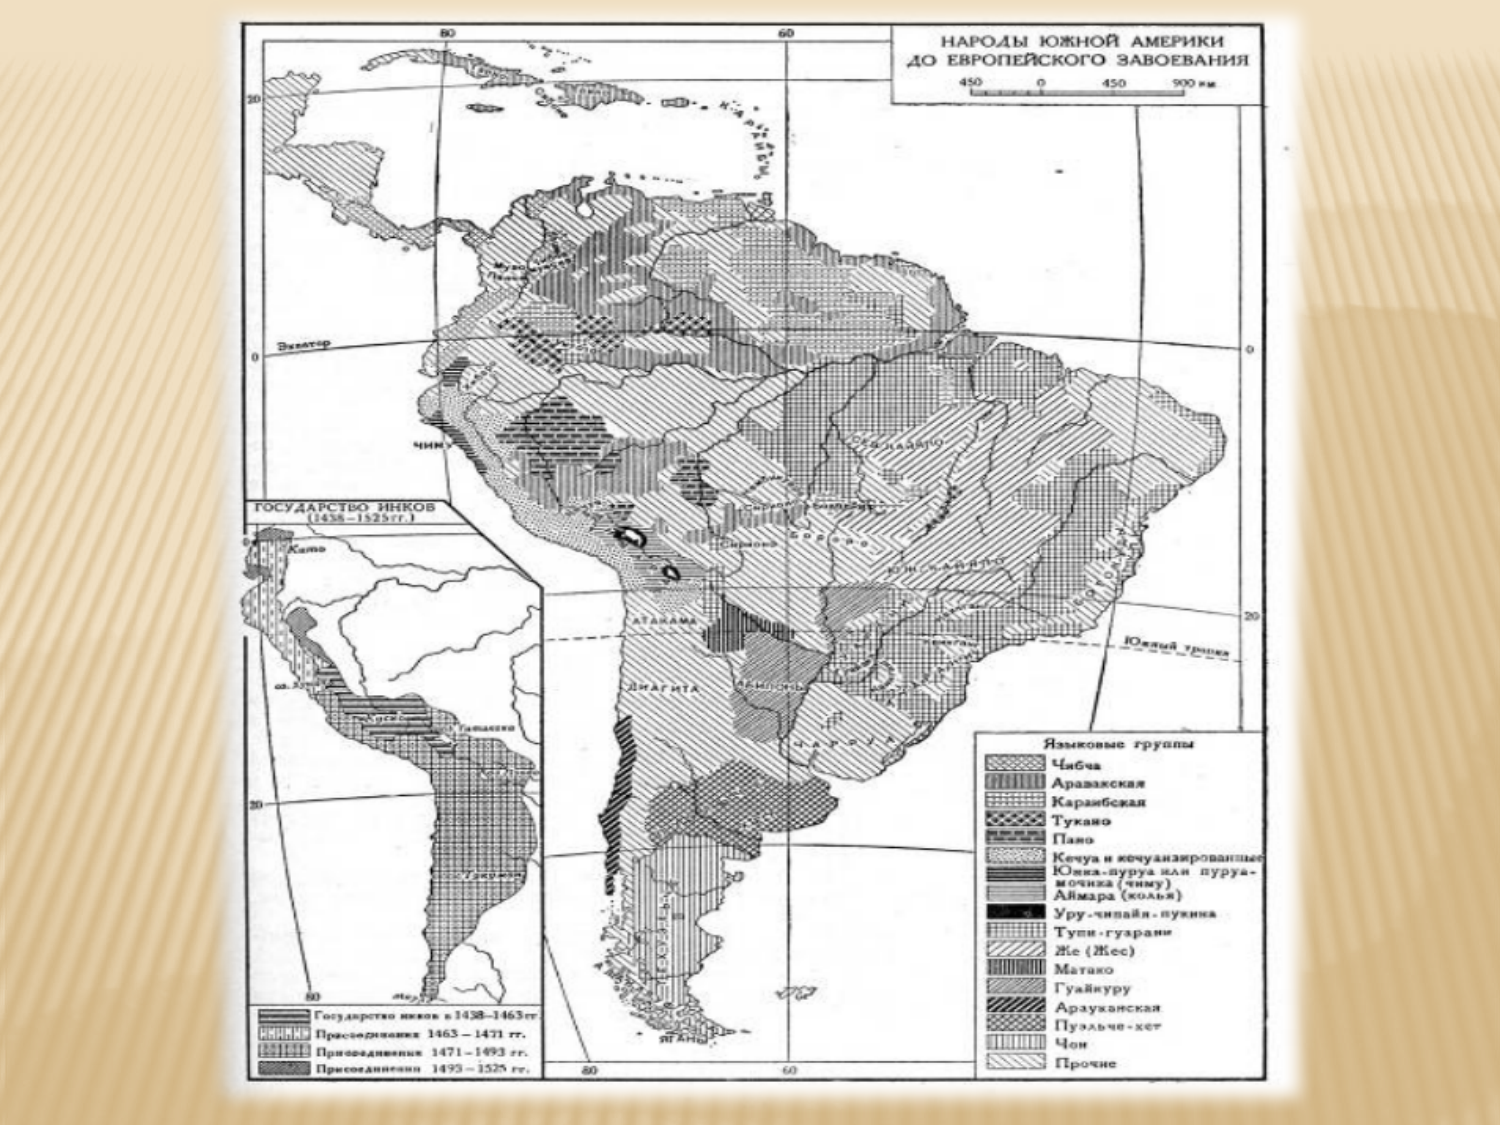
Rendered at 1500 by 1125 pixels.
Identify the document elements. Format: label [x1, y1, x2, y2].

picture [206, 0, 1318, 1115]
